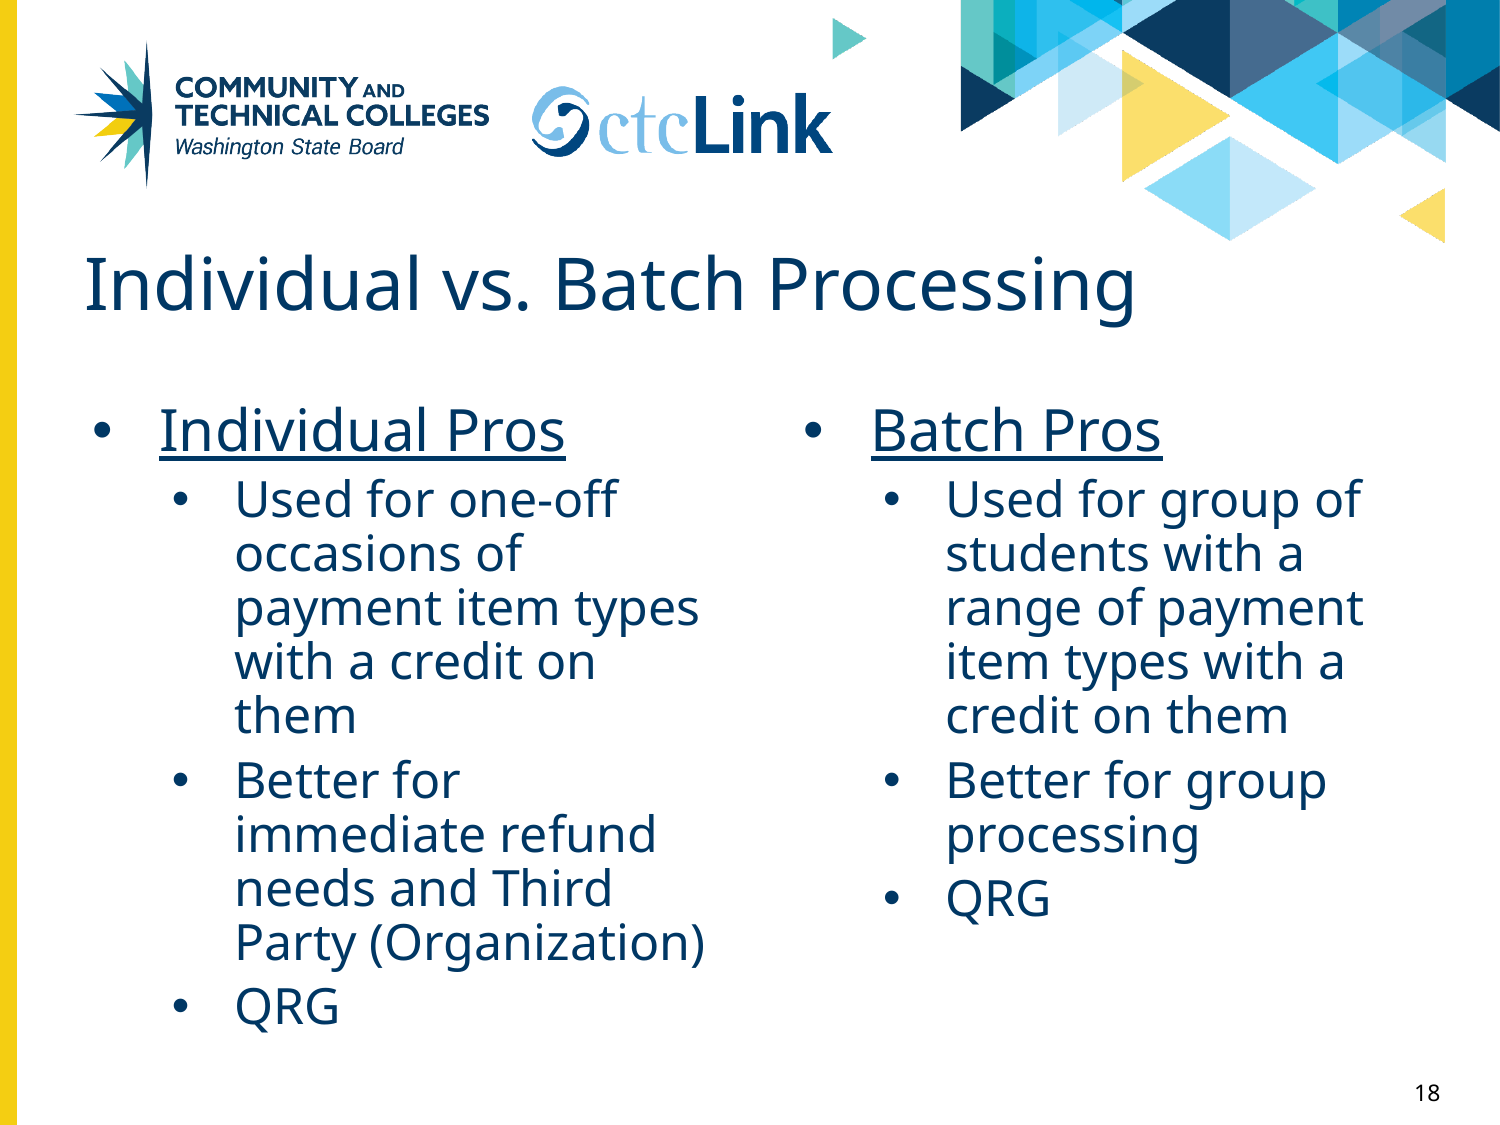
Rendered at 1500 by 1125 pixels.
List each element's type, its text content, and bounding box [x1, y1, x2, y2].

list Batch Pros Used for group of students with a range of payment item types with a credit on them Better for group processing QRG [780, 393, 1470, 1045]
title Individual vs. Batch Processing [69, 239, 1470, 358]
list Individual Pros Used for one-off occasions of payment item types with a credit on them Better for immediate refund needs and Third Party (Organization) QRG [69, 393, 728, 1045]
picture [17, 0, 1500, 243]
slide_number 18 [1380, 1071, 1456, 1103]
